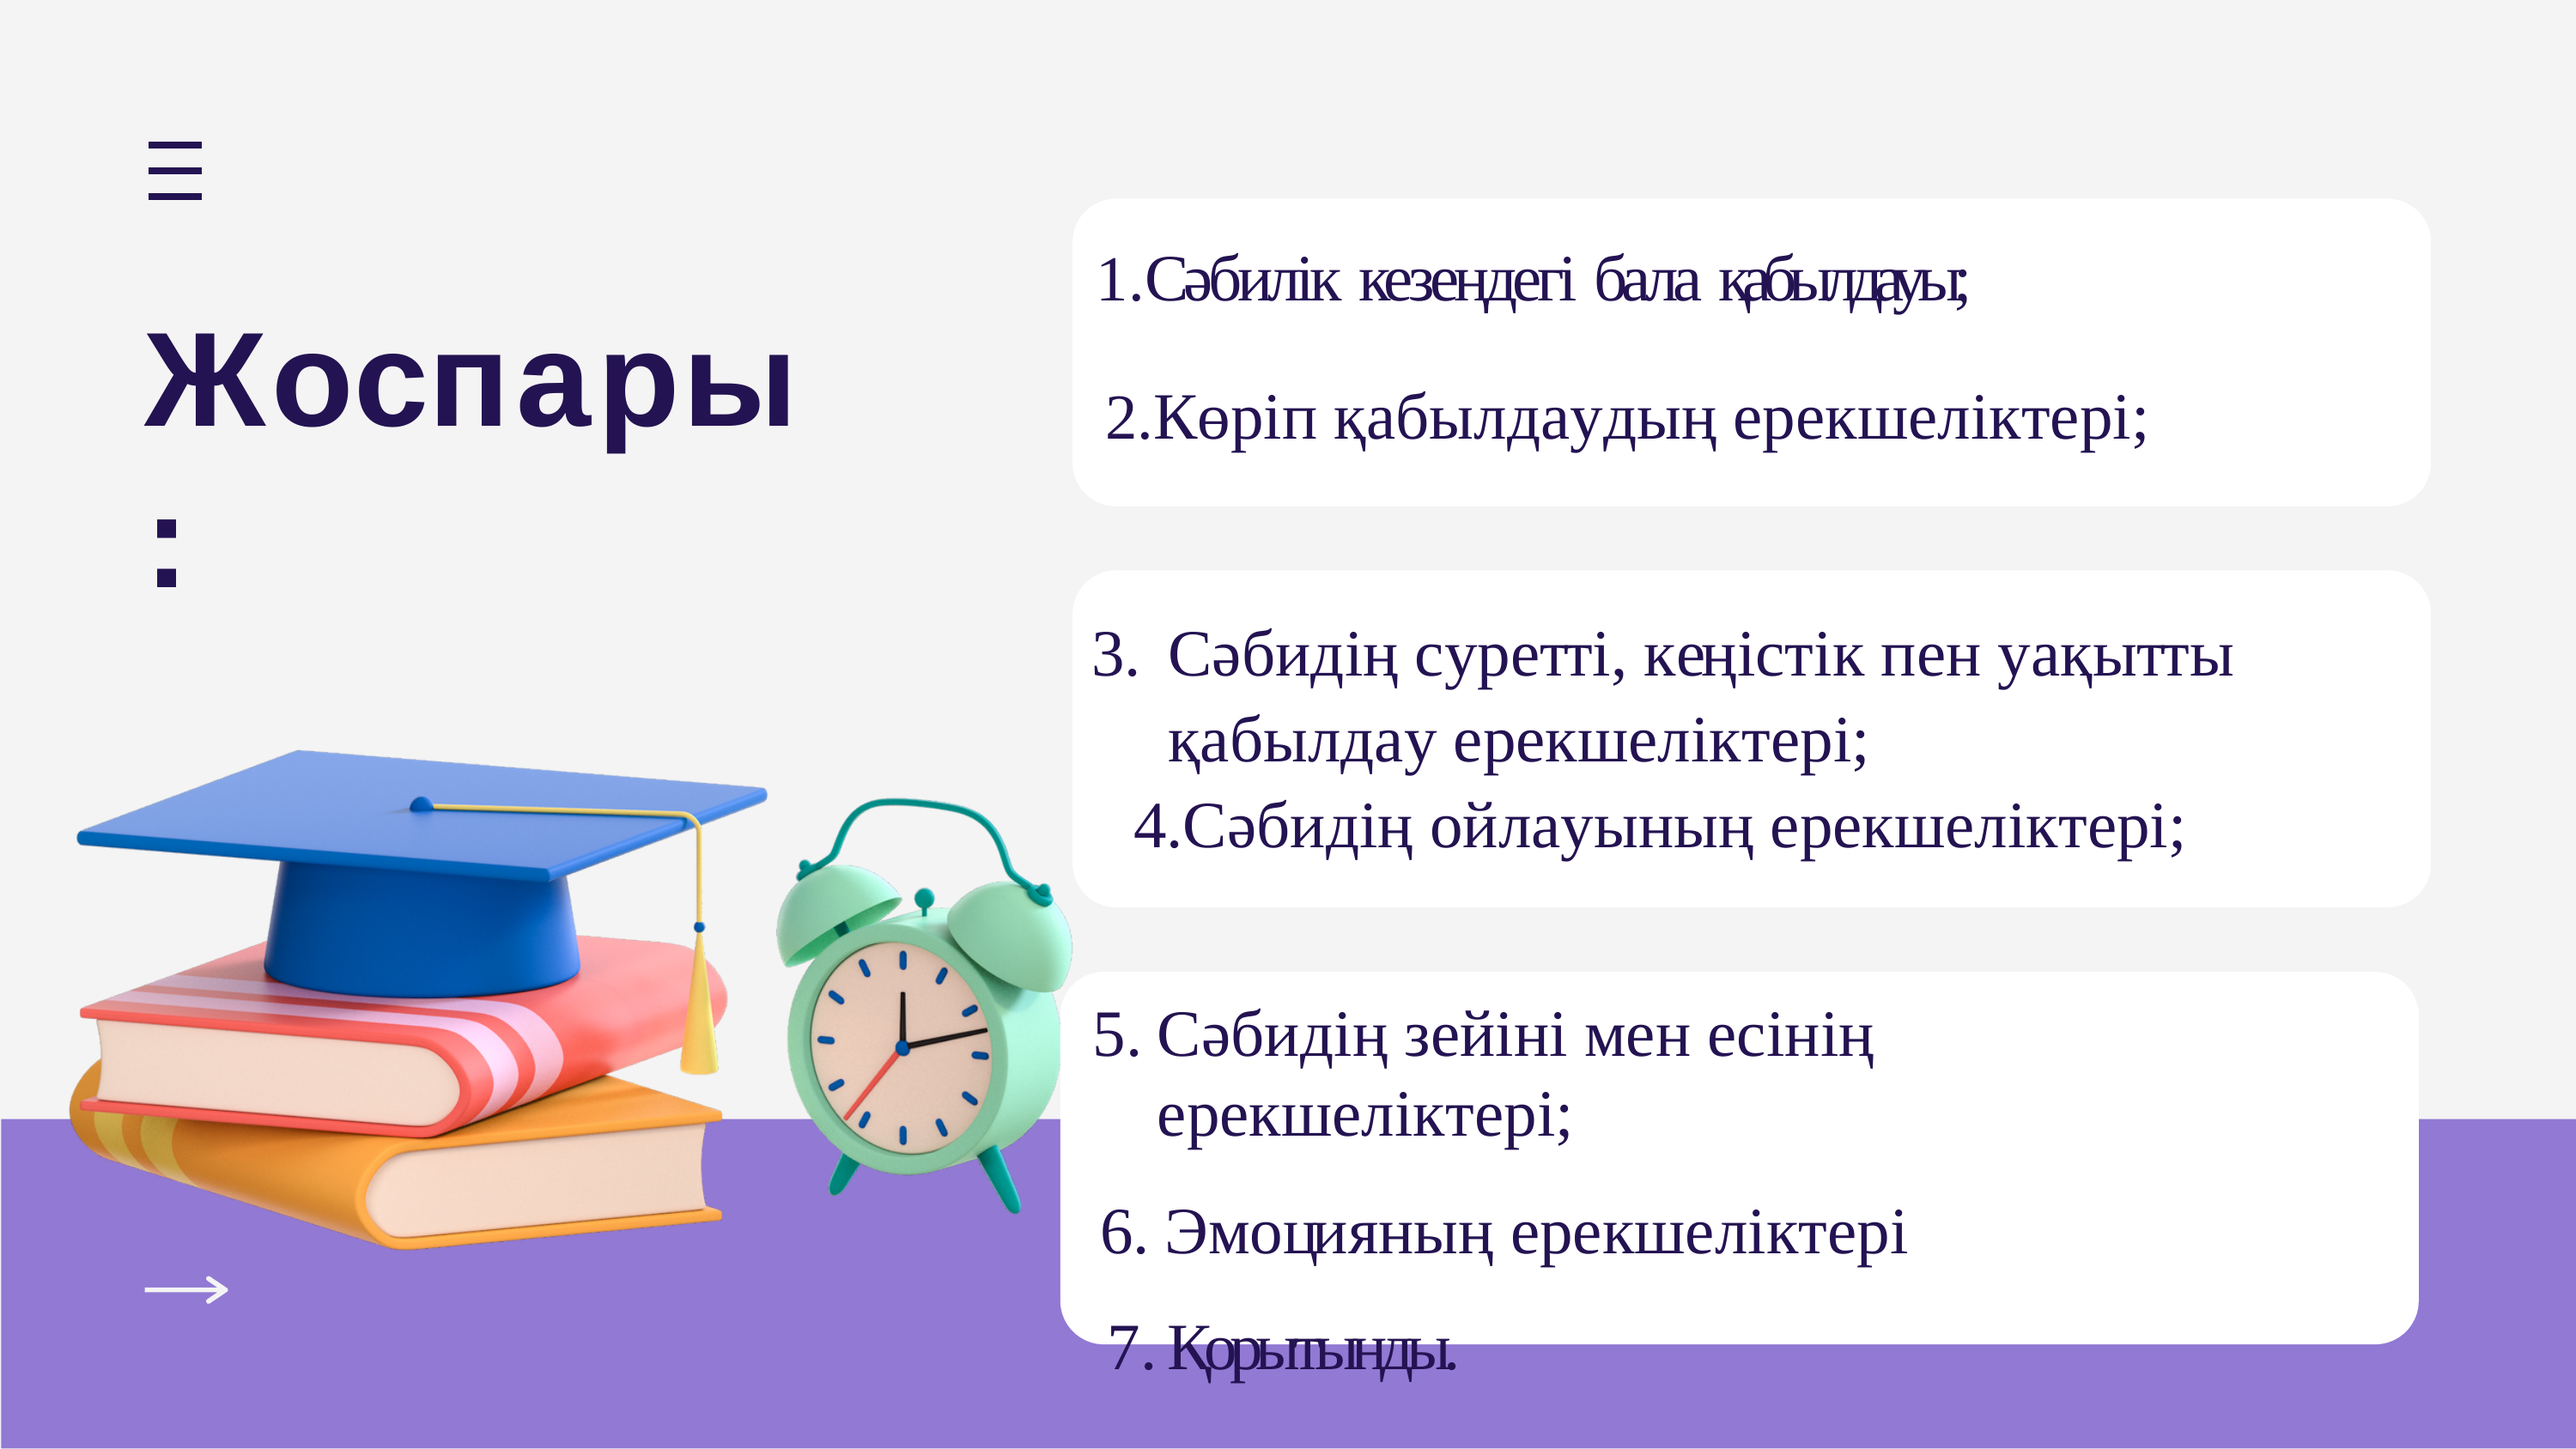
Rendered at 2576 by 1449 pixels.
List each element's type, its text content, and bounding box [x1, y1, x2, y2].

text_box [0, 0, 2576, 570]
title Сәбилік кезеңдегі бала қабылдауы; Көріп қабылдаудың ерекшеліктері; [1094, 232, 2172, 476]
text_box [1, 570, 2576, 1449]
text_box Жоспары: [143, 290, 829, 567]
text_box [1072, 198, 2432, 506]
